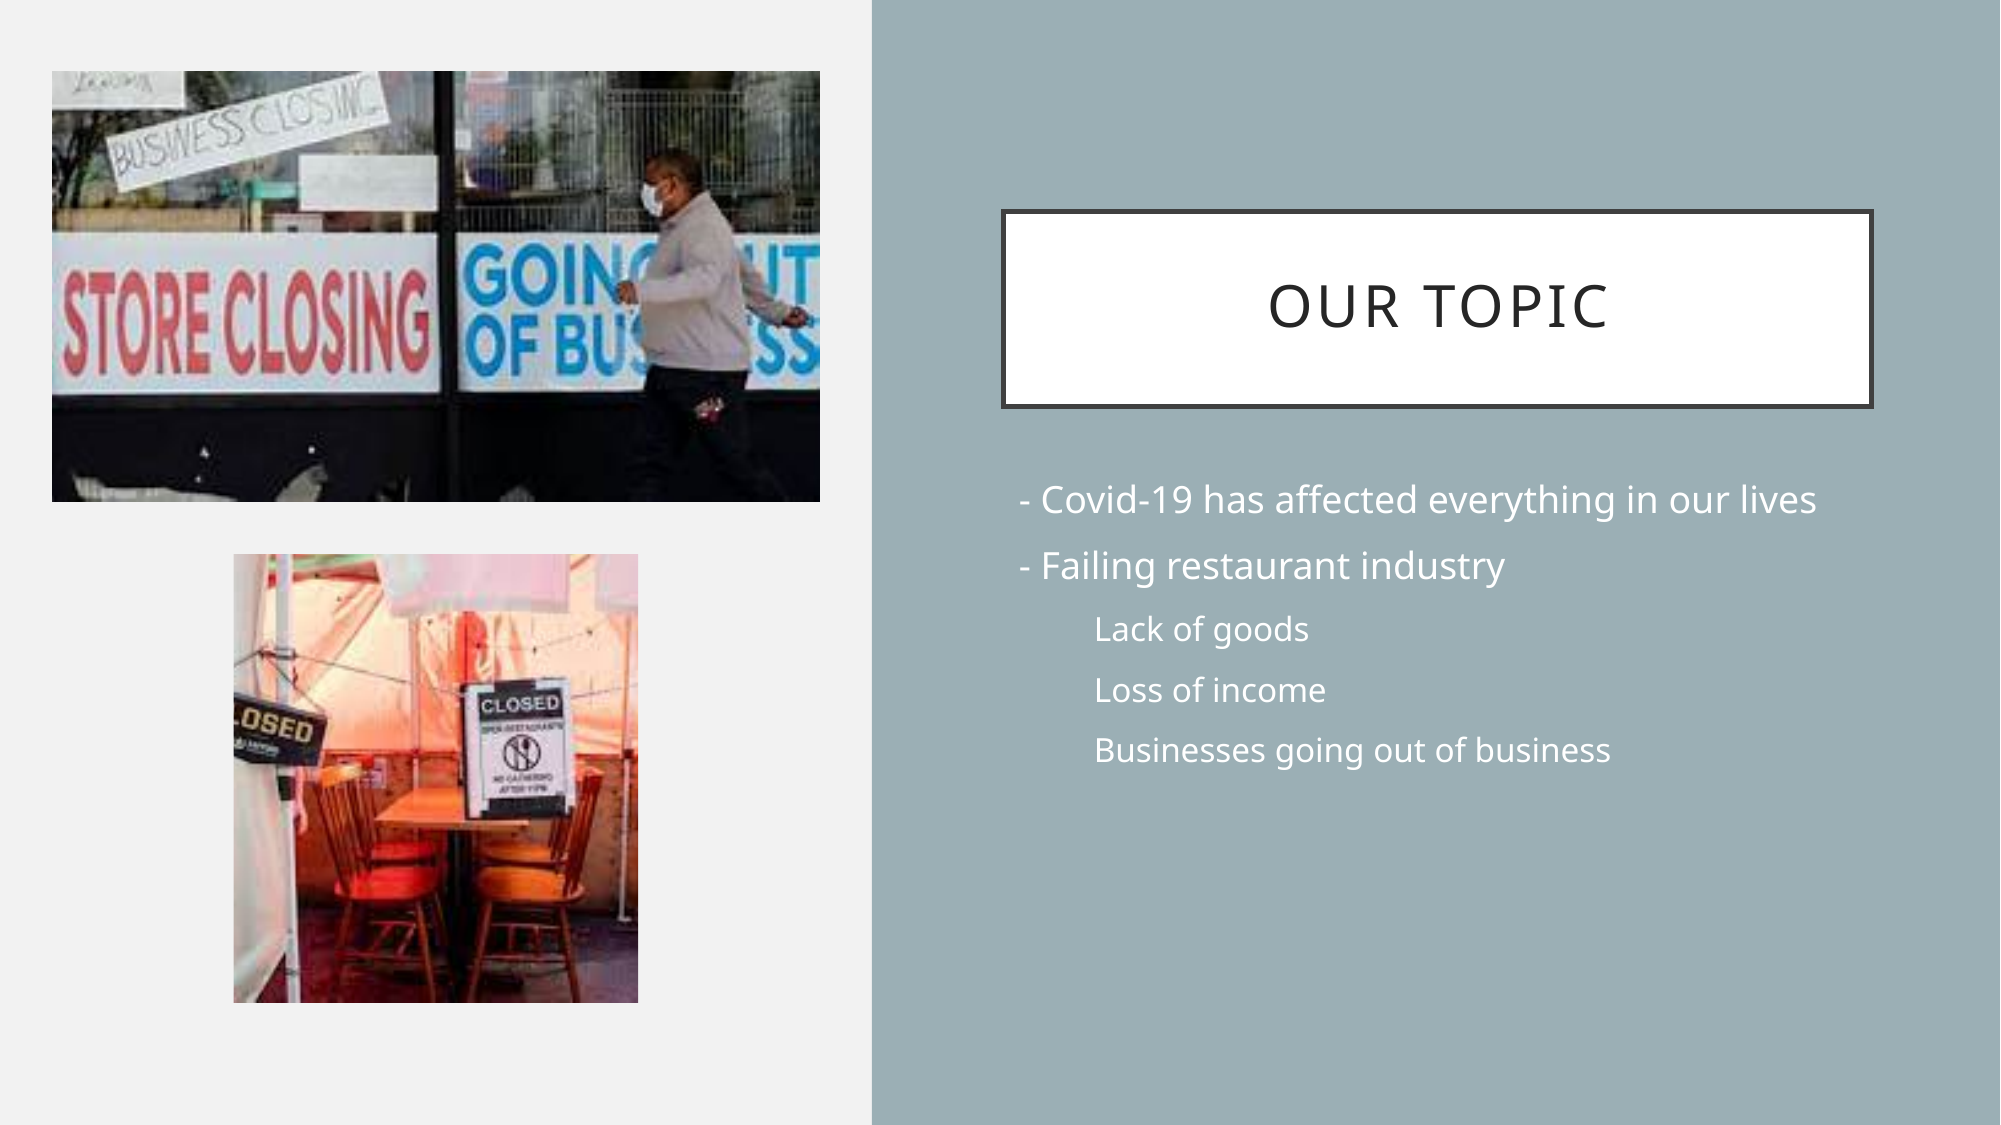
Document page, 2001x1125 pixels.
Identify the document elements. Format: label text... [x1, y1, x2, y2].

picture [52, 71, 820, 502]
text_box [871, 0, 2000, 1125]
list - Covid-19 has affected everything in our lives - Failing restaurant industry Lack of goods Loss of income Businesses going out of business [1003, 468, 1871, 969]
picture [233, 554, 639, 1003]
title Our topic [1001, 209, 1874, 409]
